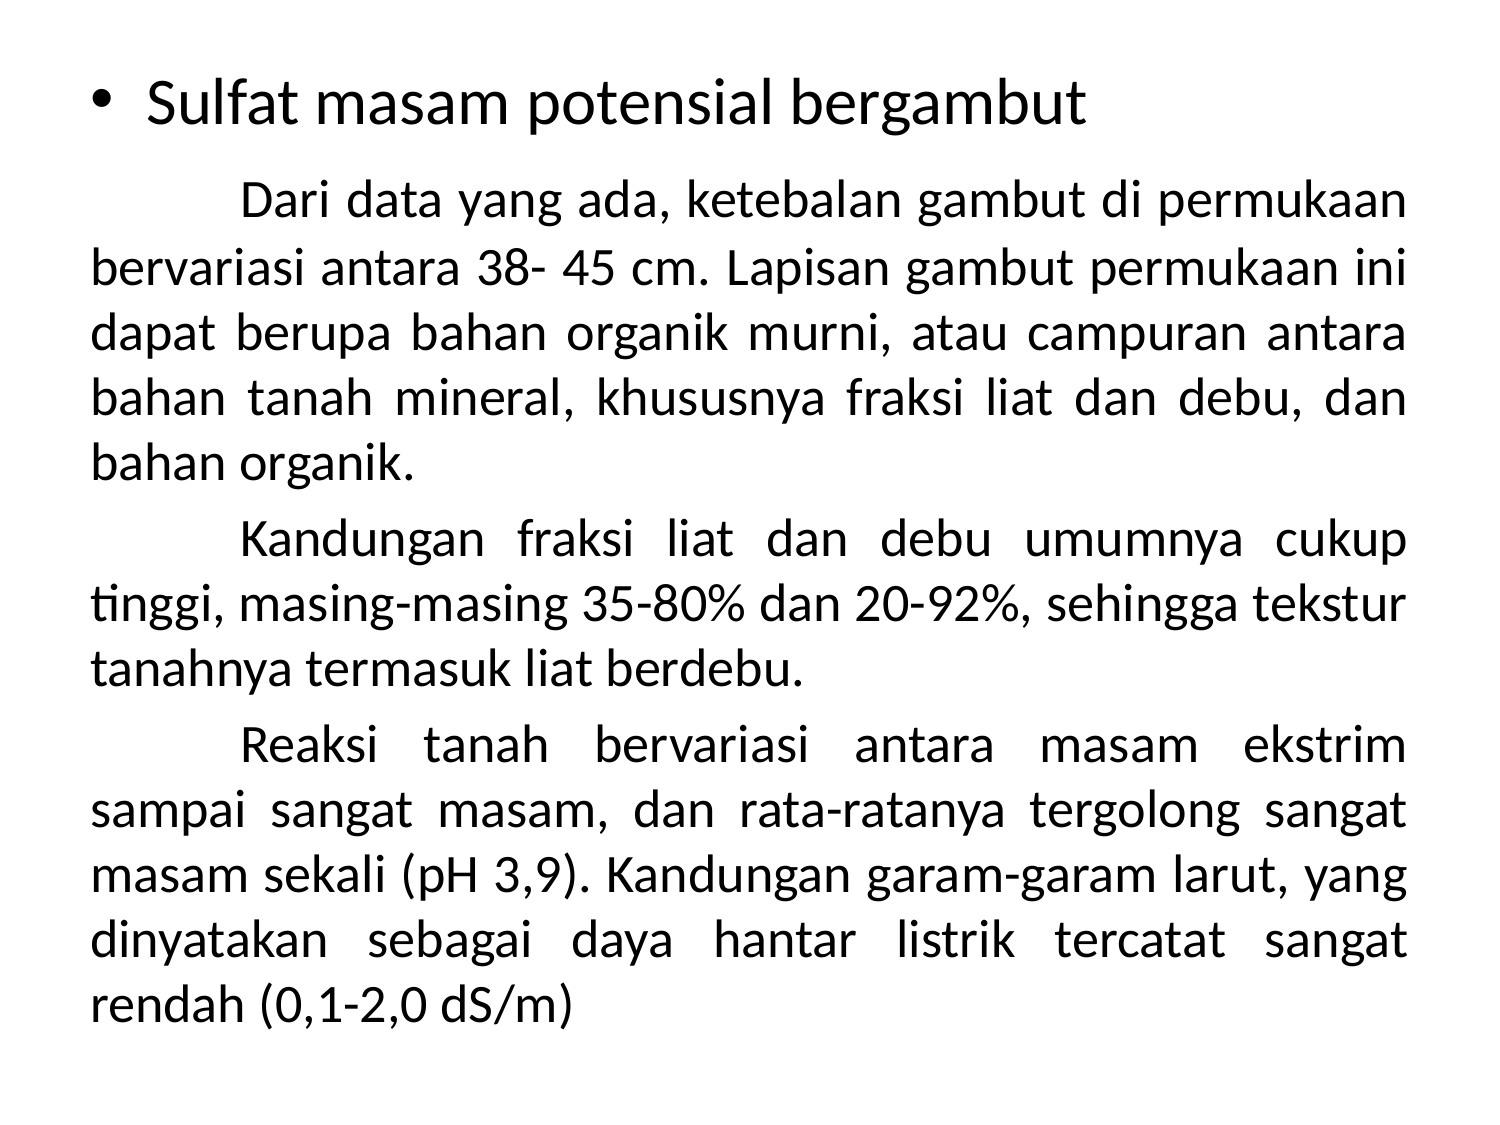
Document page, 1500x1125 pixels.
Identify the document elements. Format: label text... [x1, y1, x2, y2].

list Sulfat masam potensial bergambut Dari data yang ada, ketebalan gambut di permukaan bervariasi antara 38- 45 cm. Lapisan gambut permukaan ini dapat berupa bahan organik murni, atau campuran antara bahan tanah mineral, khususnya fraksi liat dan debu, dan bahan organik. Kandungan fraksi liat dan debu umumnya cukup tinggi, masing-masing 35-80% dan 20-92%, sehingga tekstur tanahnya termasuk liat berdebu. Reaksi tanah bervariasi antara masam ekstrim sampai sangat masam, dan rata-ratanya tergolong sangat masam sekali (pH 3,9). Kandungan garam-garam larut, yang dinyatakan sebagai daya hantar listrik tercatat sangat rendah (0,1-2,0 dS/m) [75, 50, 1425, 1063]
